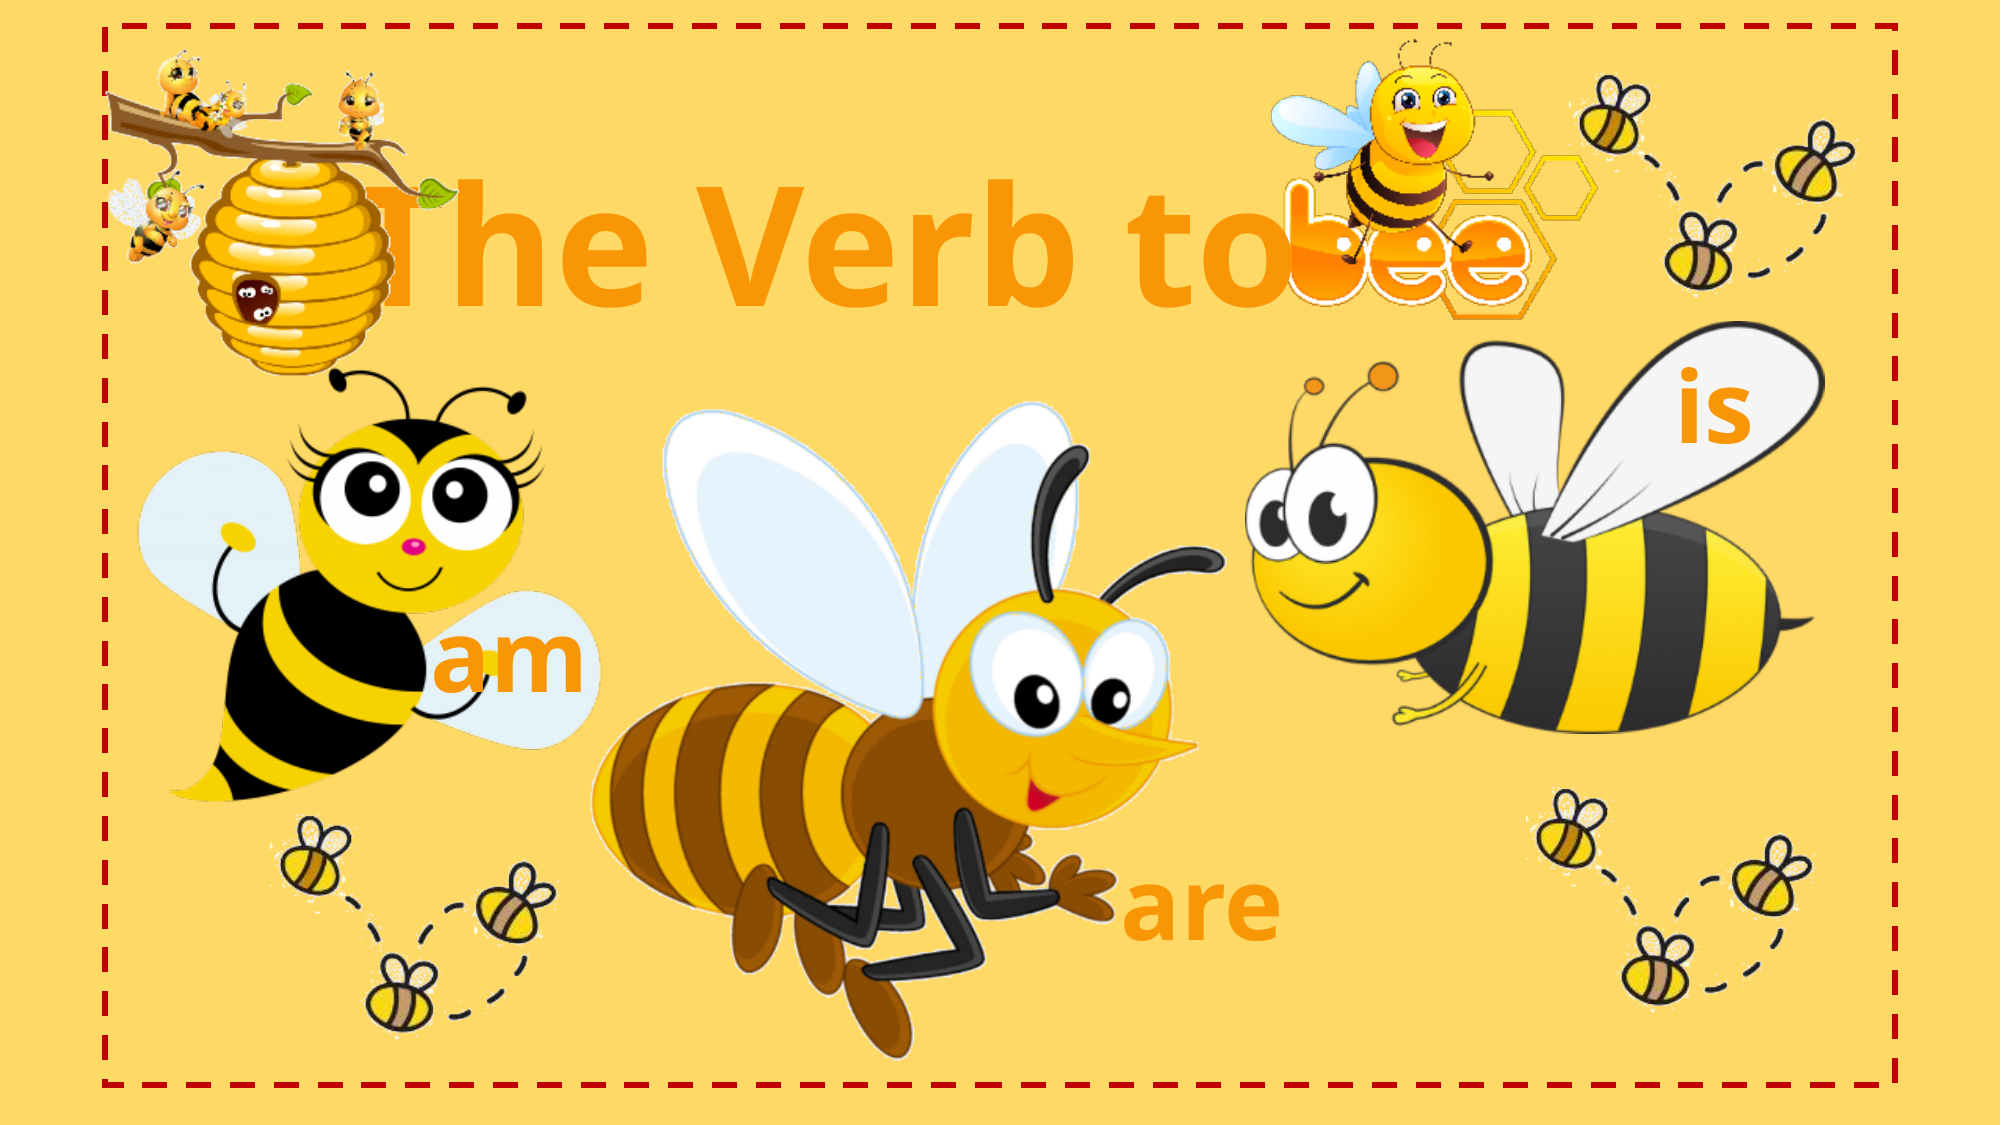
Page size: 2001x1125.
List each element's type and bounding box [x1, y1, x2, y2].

text_box [93, 25, 1895, 1100]
